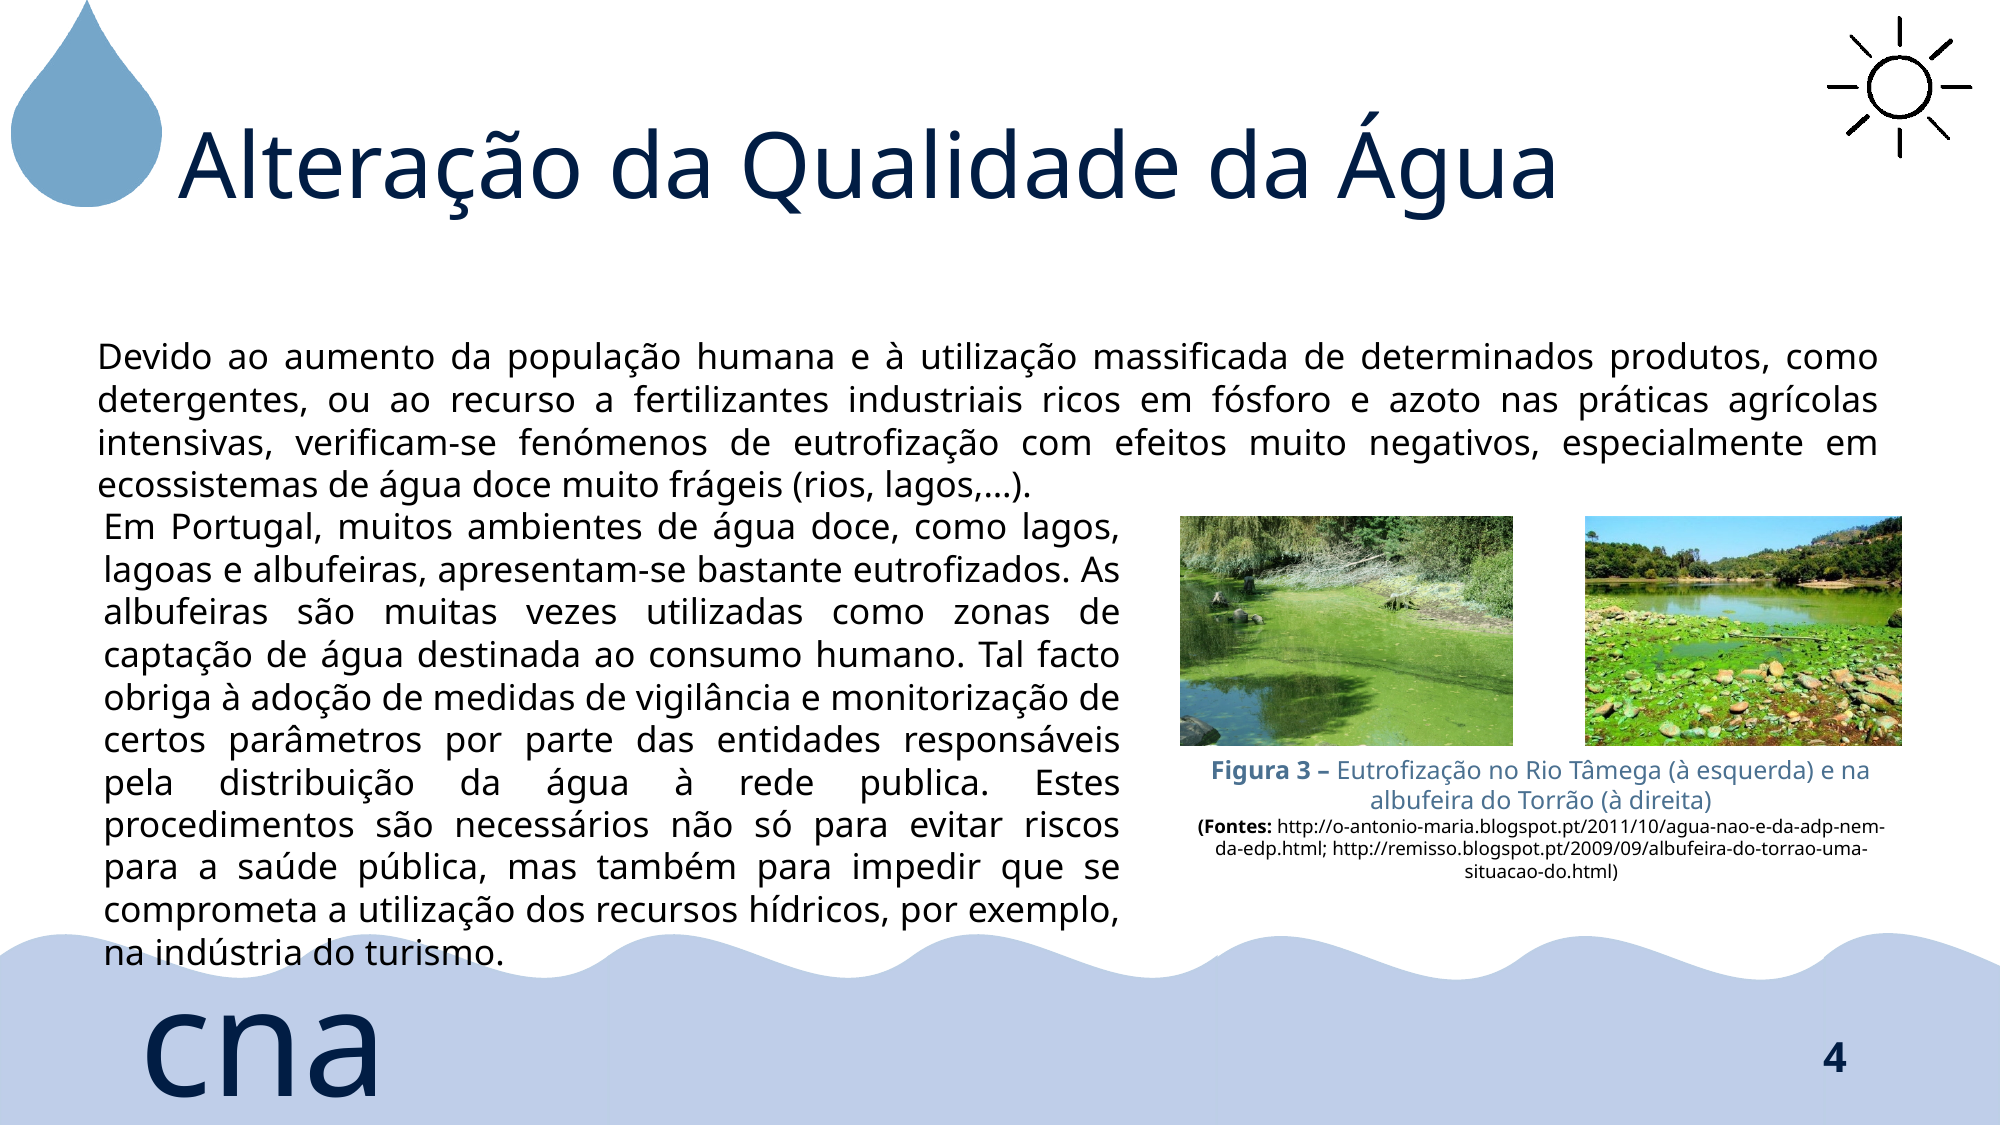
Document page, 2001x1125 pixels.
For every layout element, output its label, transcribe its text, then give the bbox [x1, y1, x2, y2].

list Devido ao aumento da população humana e à utilização massificada de determinados produtos, como detergentes, ou ao recurso a fertilizantes industriais ricos em fósforo e azoto nas práticas agrícolas intensivas, verificam-se fenómenos de eutrofização com efeitos muito negativos, especialmente em ecossistemas de água doce muito frágeis (rios, lagos,…). [82, 326, 1895, 556]
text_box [0, 934, 2000, 1125]
picture [1824, 9, 1982, 164]
picture [1585, 516, 1902, 746]
picture [1180, 516, 1513, 746]
title Alteração da Qualidade da Água [164, 59, 1863, 278]
text_box Figura 3 – Eutrofização no Rio Tâmega (à esquerda) e na albufeira do Torrão (à direita) (Fontes: http://o-antonio-maria.blogspot.pt/2011/10/agua-nao-e-da-adp-nem-da-edp.html; http://remisso.blogspot.pt/2009/09/albufeira-do-torrao-uma-situacao-do.html) [1180, 747, 1902, 914]
text_box Em Portugal, muitos ambientes de água doce, como lagos, lagoas e albufeiras, apresentam-se bastante eutrofizados. As albufeiras são muitas vezes utilizadas como zonas de captação de água destinada ao consumo humano. Tal facto obriga à adoção de medidas de vigilância e monitorização de certos parâmetros por parte das entidades responsáveis pela distribuição da água à rede publica. Estes procedimentos são necessários não só para evitar riscos para a saúde pública, mas também para impedir que se comprometa a utilização dos recursos hídricos, por exemplo, na indústria do turismo. [88, 497, 1136, 934]
picture [0, 0, 164, 207]
